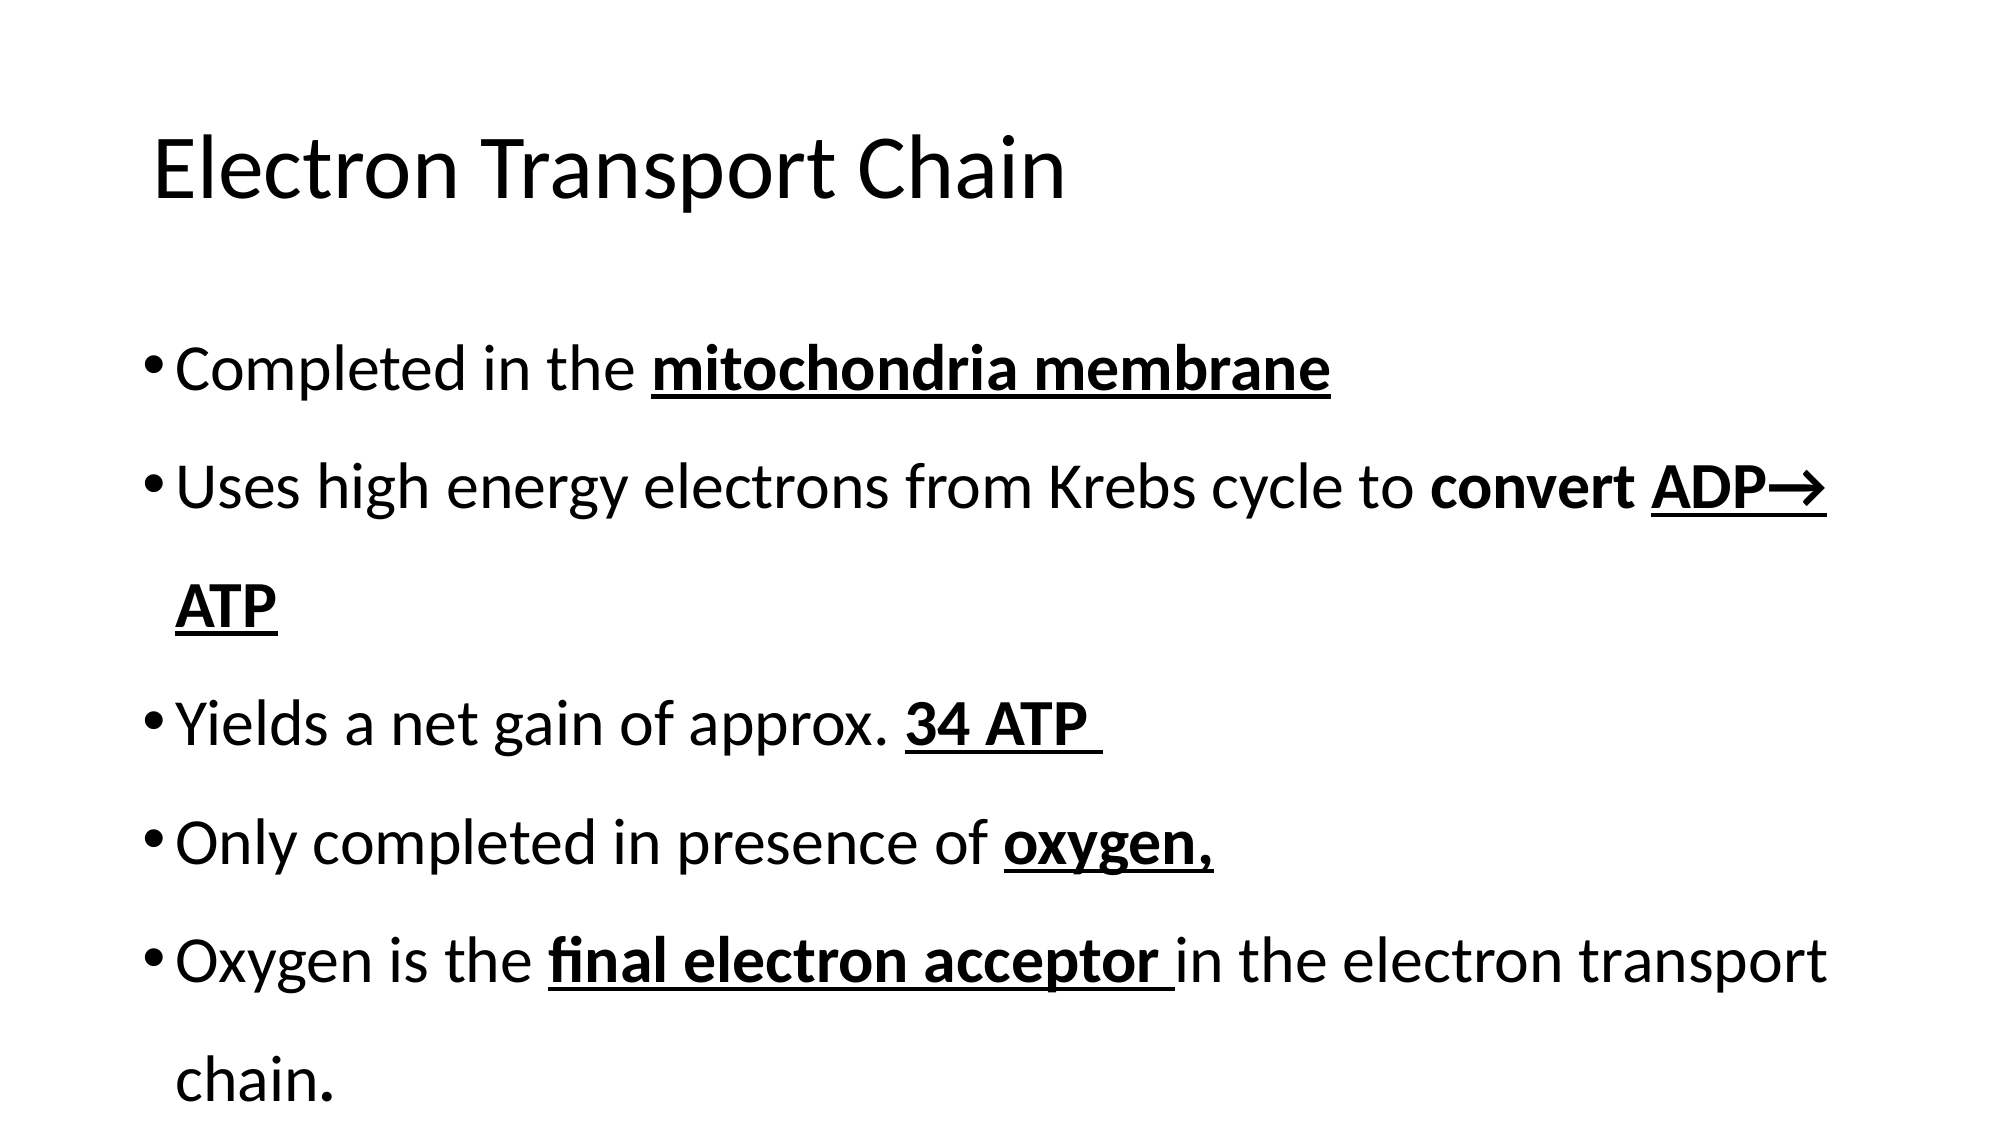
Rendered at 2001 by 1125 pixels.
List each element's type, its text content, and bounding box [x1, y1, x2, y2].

list Completed in the mitochondria membrane Uses high energy electrons from Krebs cycle to convert ADP→ ATP Yields a net gain of approx. 34 ATP Only completed in presence of oxygen, Oxygen is the final electron acceptor in the electron transport chain. [60, 277, 1944, 1125]
title Electron Transport Chain [137, 59, 1863, 278]
